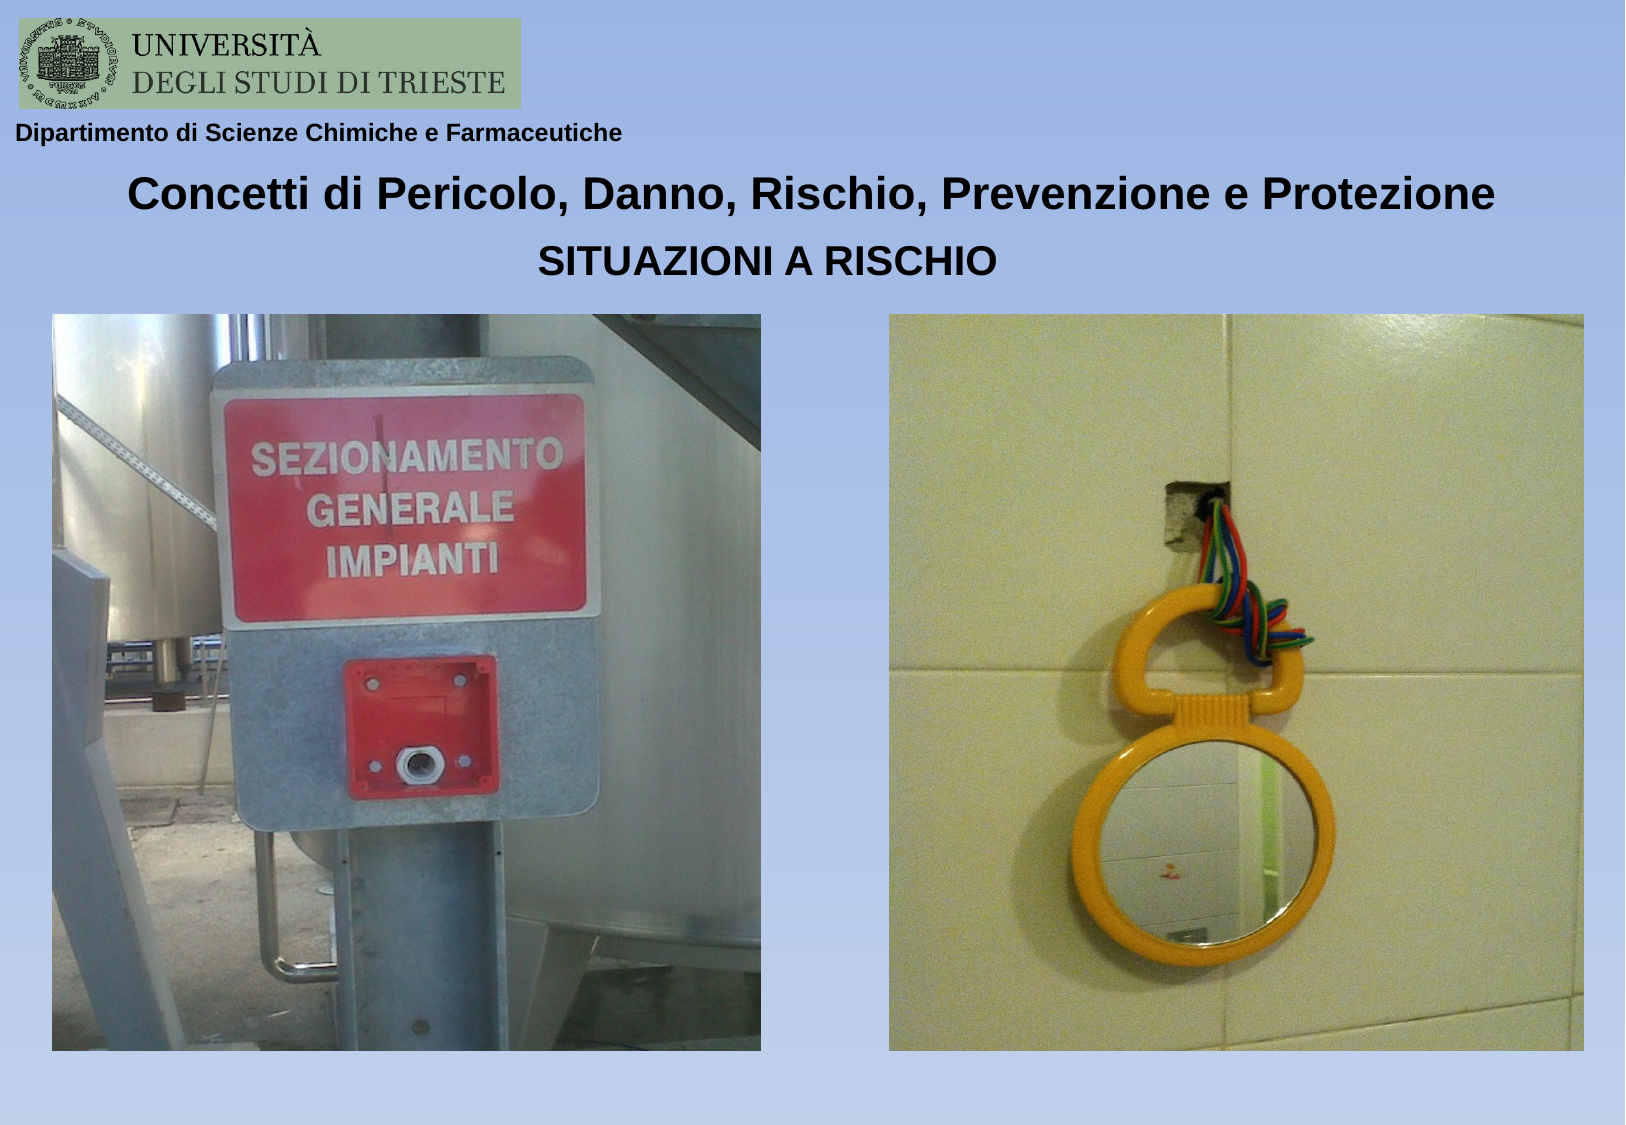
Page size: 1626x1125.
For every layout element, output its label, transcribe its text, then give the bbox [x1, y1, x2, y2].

picture [888, 314, 1584, 1051]
text_box Dipartimento di Scienze Chimiche e Farmaceutiche [0, 109, 864, 154]
text_box SITUAZIONI A RISCHIO [466, 226, 1069, 292]
text_box Concetti di Pericolo, Danno, Rischio, Prevenzione e Protezione [30, 156, 1595, 226]
picture [18, 17, 521, 110]
picture [52, 314, 761, 1051]
